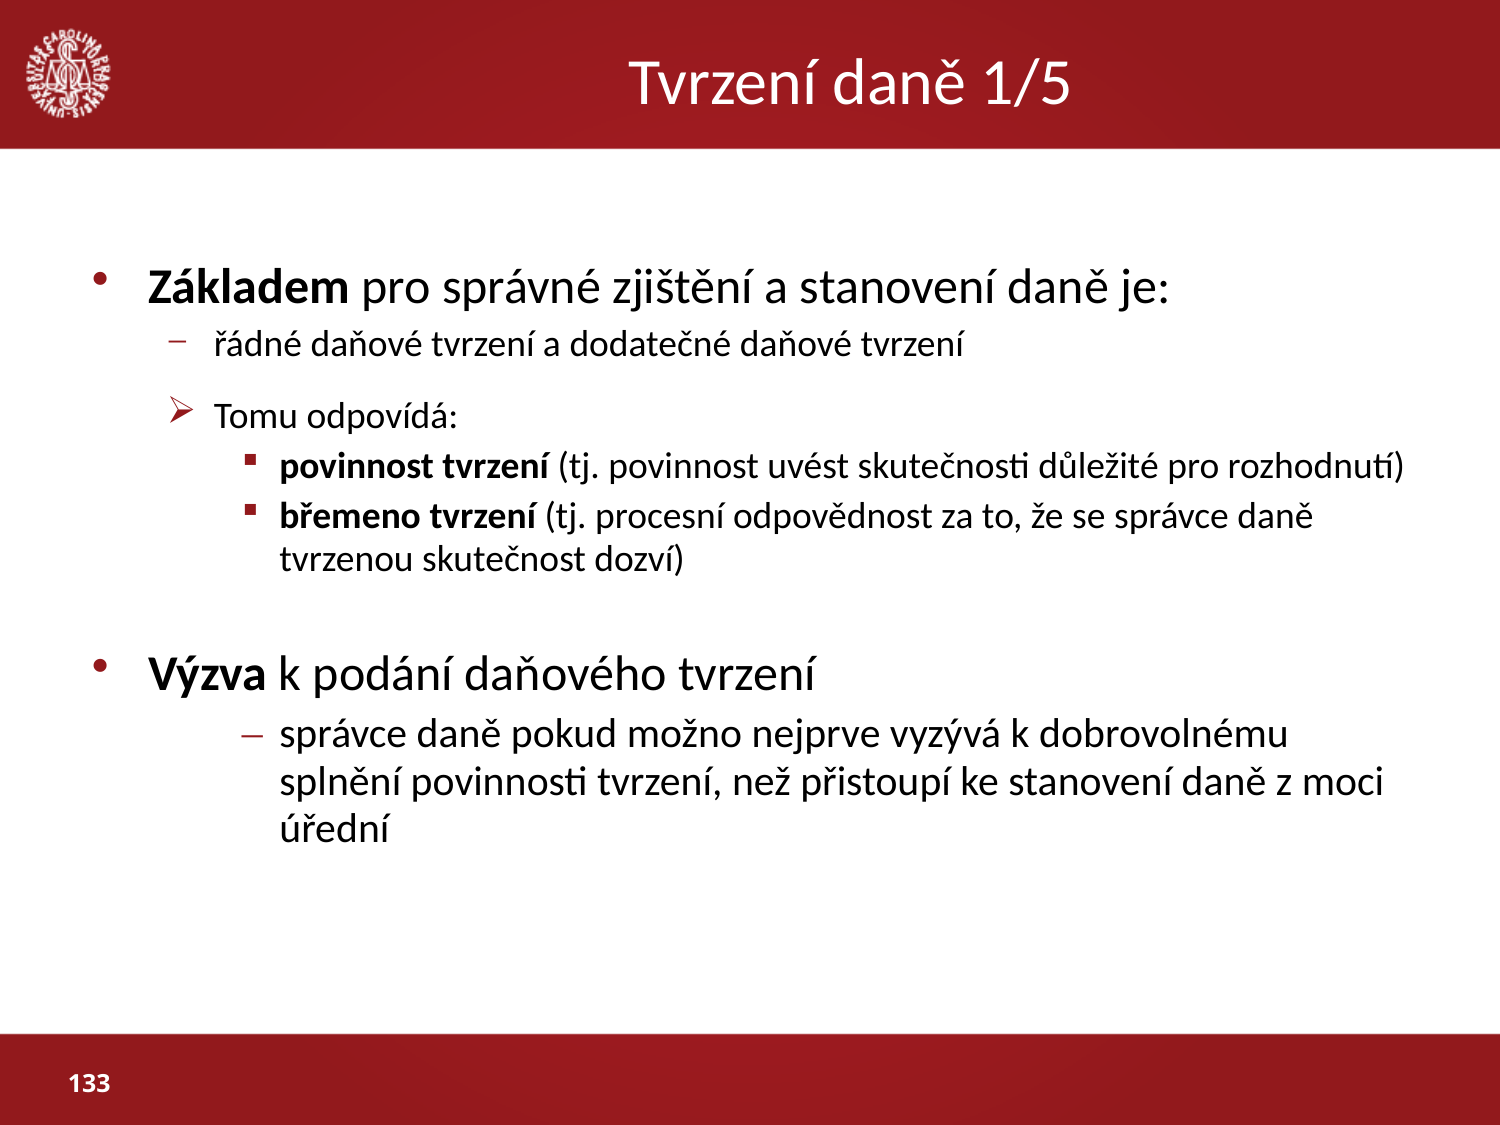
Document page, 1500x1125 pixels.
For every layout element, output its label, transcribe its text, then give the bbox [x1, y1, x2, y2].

list Základem pro správné zjištění a stanovení daně je: řádné daňové tvrzení a dodatečné daňové tvrzení Tomu odpovídá: povinnost tvrzení (tj. povinnost uvést skutečnosti důležité pro rozhodnutí) břemeno tvrzení (tj. procesní odpovědnost za to, že se správce daně tvrzenou skutečnost dozví) Výzva k podání daňového tvrzení správce daně pokud možno nejprve vyzývá k dobrovolnému splnění povinnosti tvrzení, než přistoupí ke stanovení daně z moci úřední [76, 220, 1427, 1012]
title Tvrzení daně 1/5 [277, 30, 1425, 126]
text_box 133 [53, 1060, 276, 1110]
picture [0, 0, 1500, 1125]
